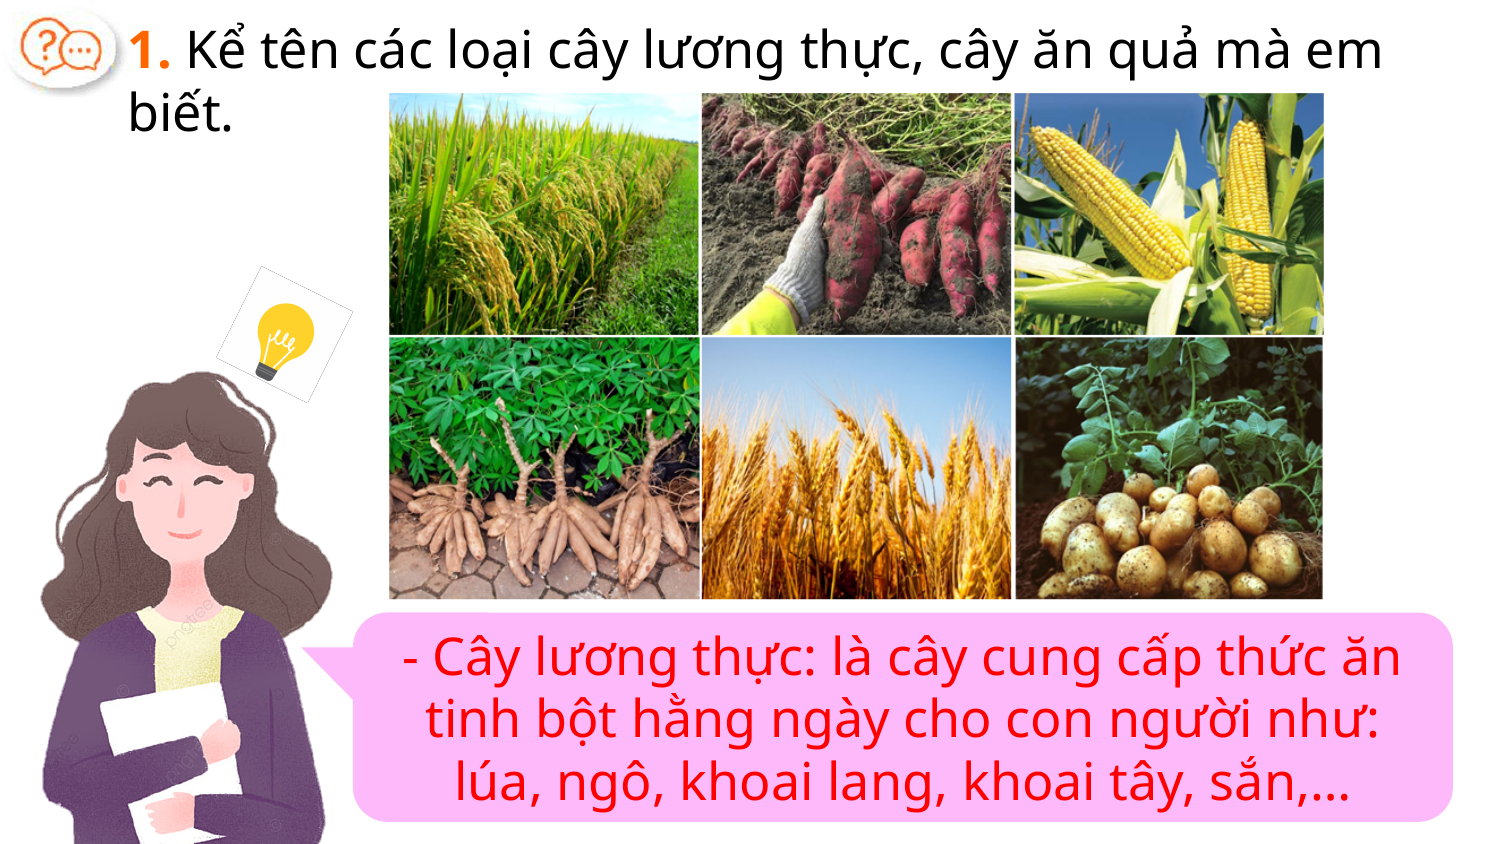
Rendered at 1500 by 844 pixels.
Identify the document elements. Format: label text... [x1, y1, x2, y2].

text_box 1. Kể tên các loại cây lương thực, cây ăn quả mà em biết. [112, 9, 1450, 149]
picture [0, 0, 129, 97]
text_box - Cây lương thực: là cây cung cấp thức ăn tinh bột hằng ngày cho con người như: lúa, ngô, khoai lang, khoai tây, sắn,… [513, 610, 1456, 824]
picture [0, 91, 1326, 844]
